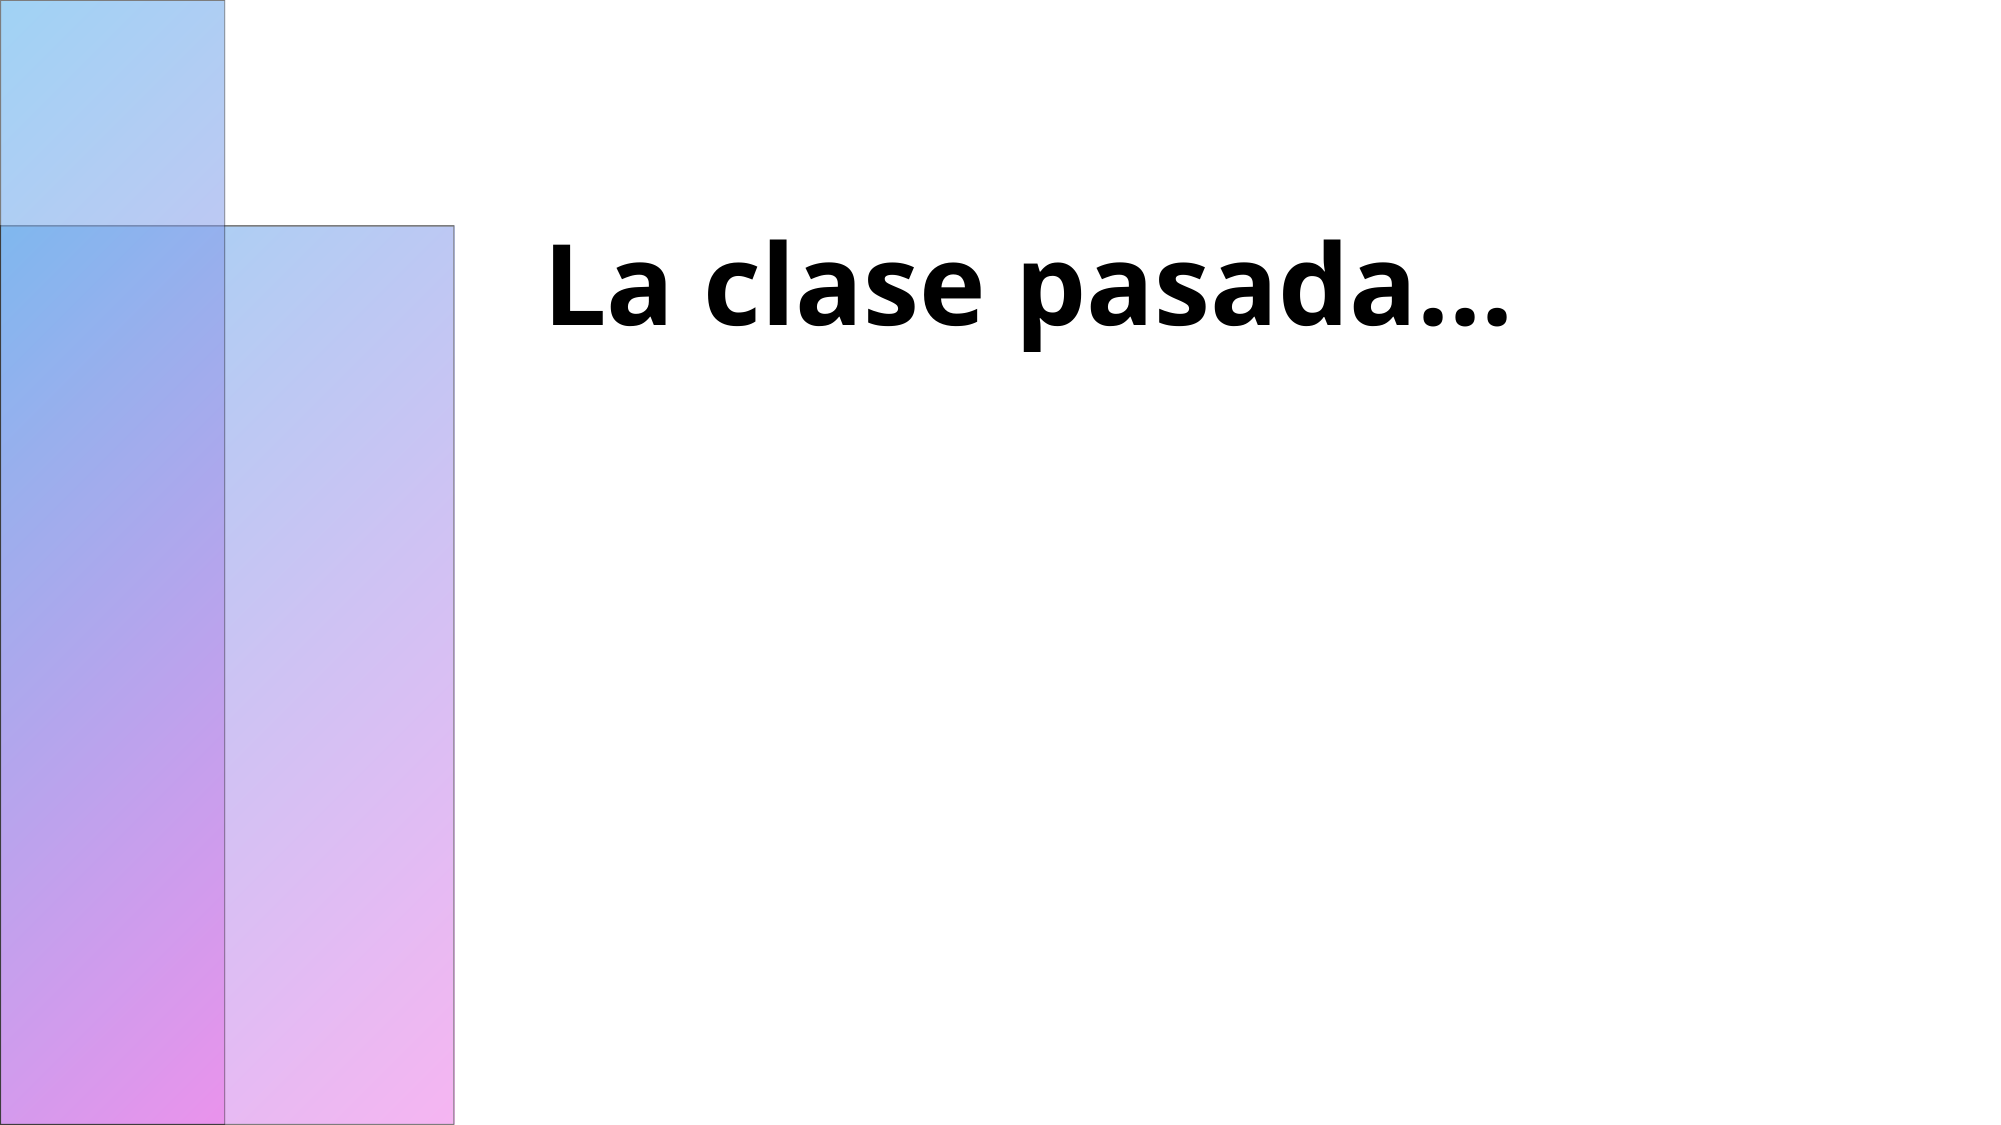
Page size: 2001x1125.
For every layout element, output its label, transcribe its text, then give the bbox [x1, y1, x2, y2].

title La clase pasada... [528, 205, 1823, 684]
